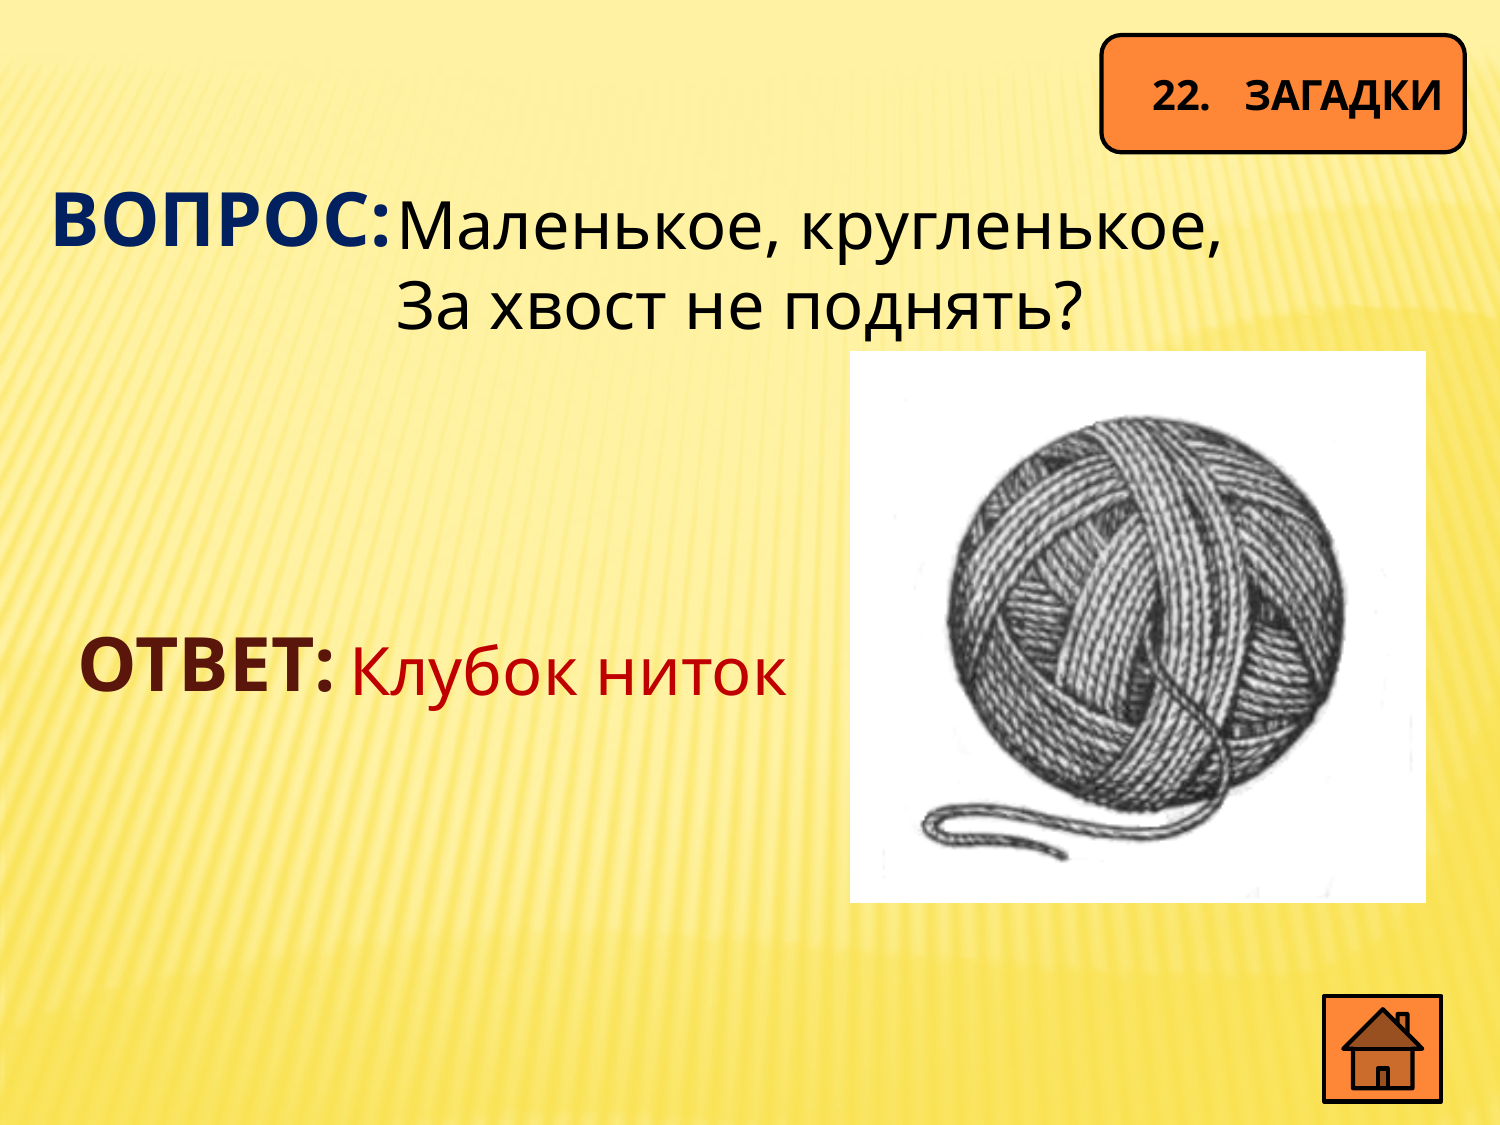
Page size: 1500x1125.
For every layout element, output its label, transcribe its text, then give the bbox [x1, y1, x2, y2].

text_box Маленькое, кругленькое, За хвост не поднять? [381, 175, 1241, 351]
text_box ВОПРОС: [35, 163, 407, 269]
text_box 22. ЗАГАДКИ [1099, 32, 1467, 155]
text_box Клубок ниток [334, 621, 803, 716]
picture [850, 351, 1427, 903]
text_box ВОПРОС: [0, 0, 1500, 1125]
text_box ОТВЕТ: [63, 609, 352, 715]
text_box [1322, 994, 1443, 1104]
